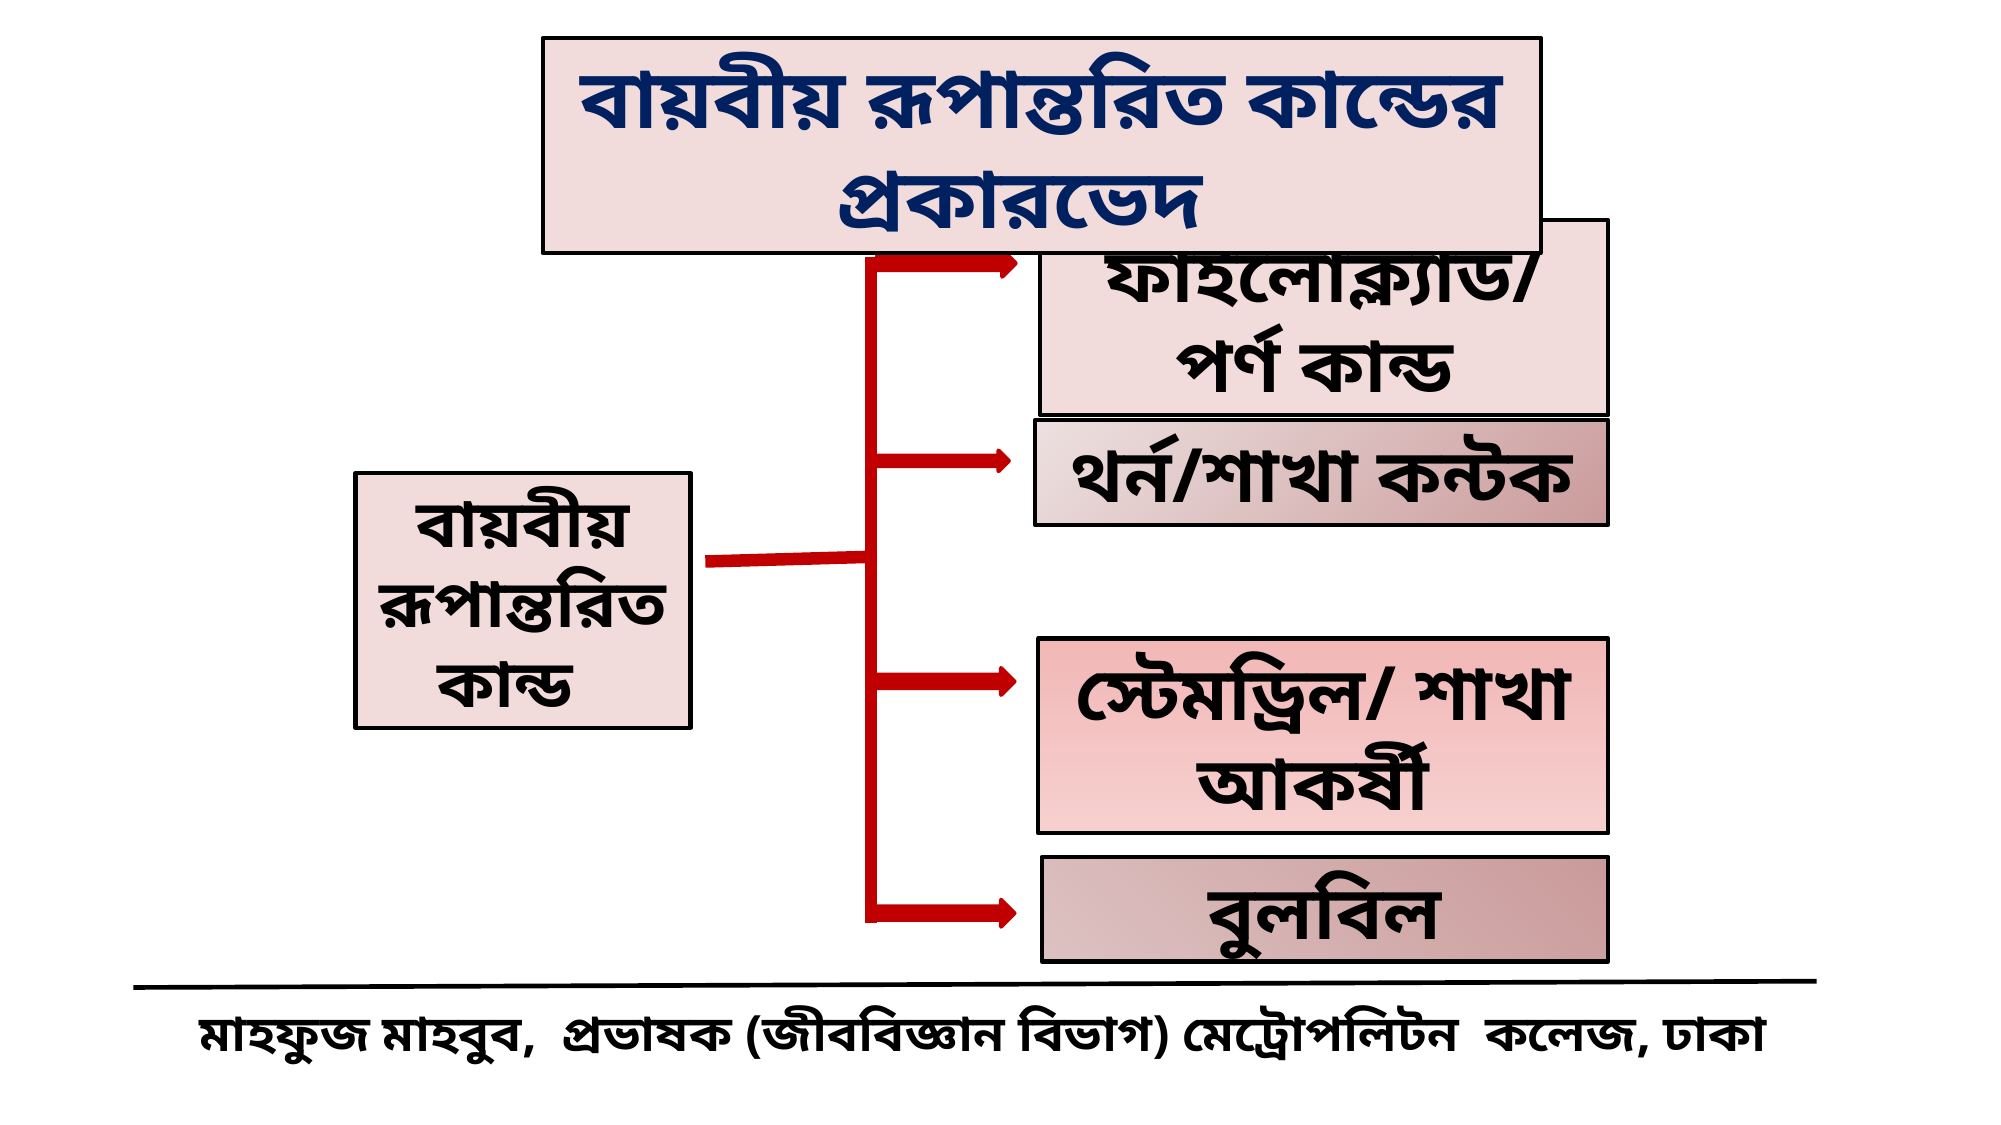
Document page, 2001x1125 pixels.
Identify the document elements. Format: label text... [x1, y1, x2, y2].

text_box স্টেমড্রিল/ শাখা আকর্ষী [1036, 636, 1610, 835]
text_box [877, 666, 1017, 697]
text_box বায়বীয় রূপান্তরিত কান্ড [353, 471, 693, 730]
text_box [877, 448, 1011, 474]
text_box [876, 897, 1017, 929]
text_box বায়বীয় রূপান্তরিত কান্ডের প্রকারভেদ [541, 36, 1543, 255]
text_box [705, 256, 872, 923]
text_box [874, 255, 1018, 279]
text_box বুলবিল [1040, 855, 1610, 964]
text_box ফাইলোক্ল্যাড/পর্ণ কান্ড [1038, 218, 1610, 417]
text_box থর্ন/শাখা কন্টক [1033, 418, 1610, 527]
